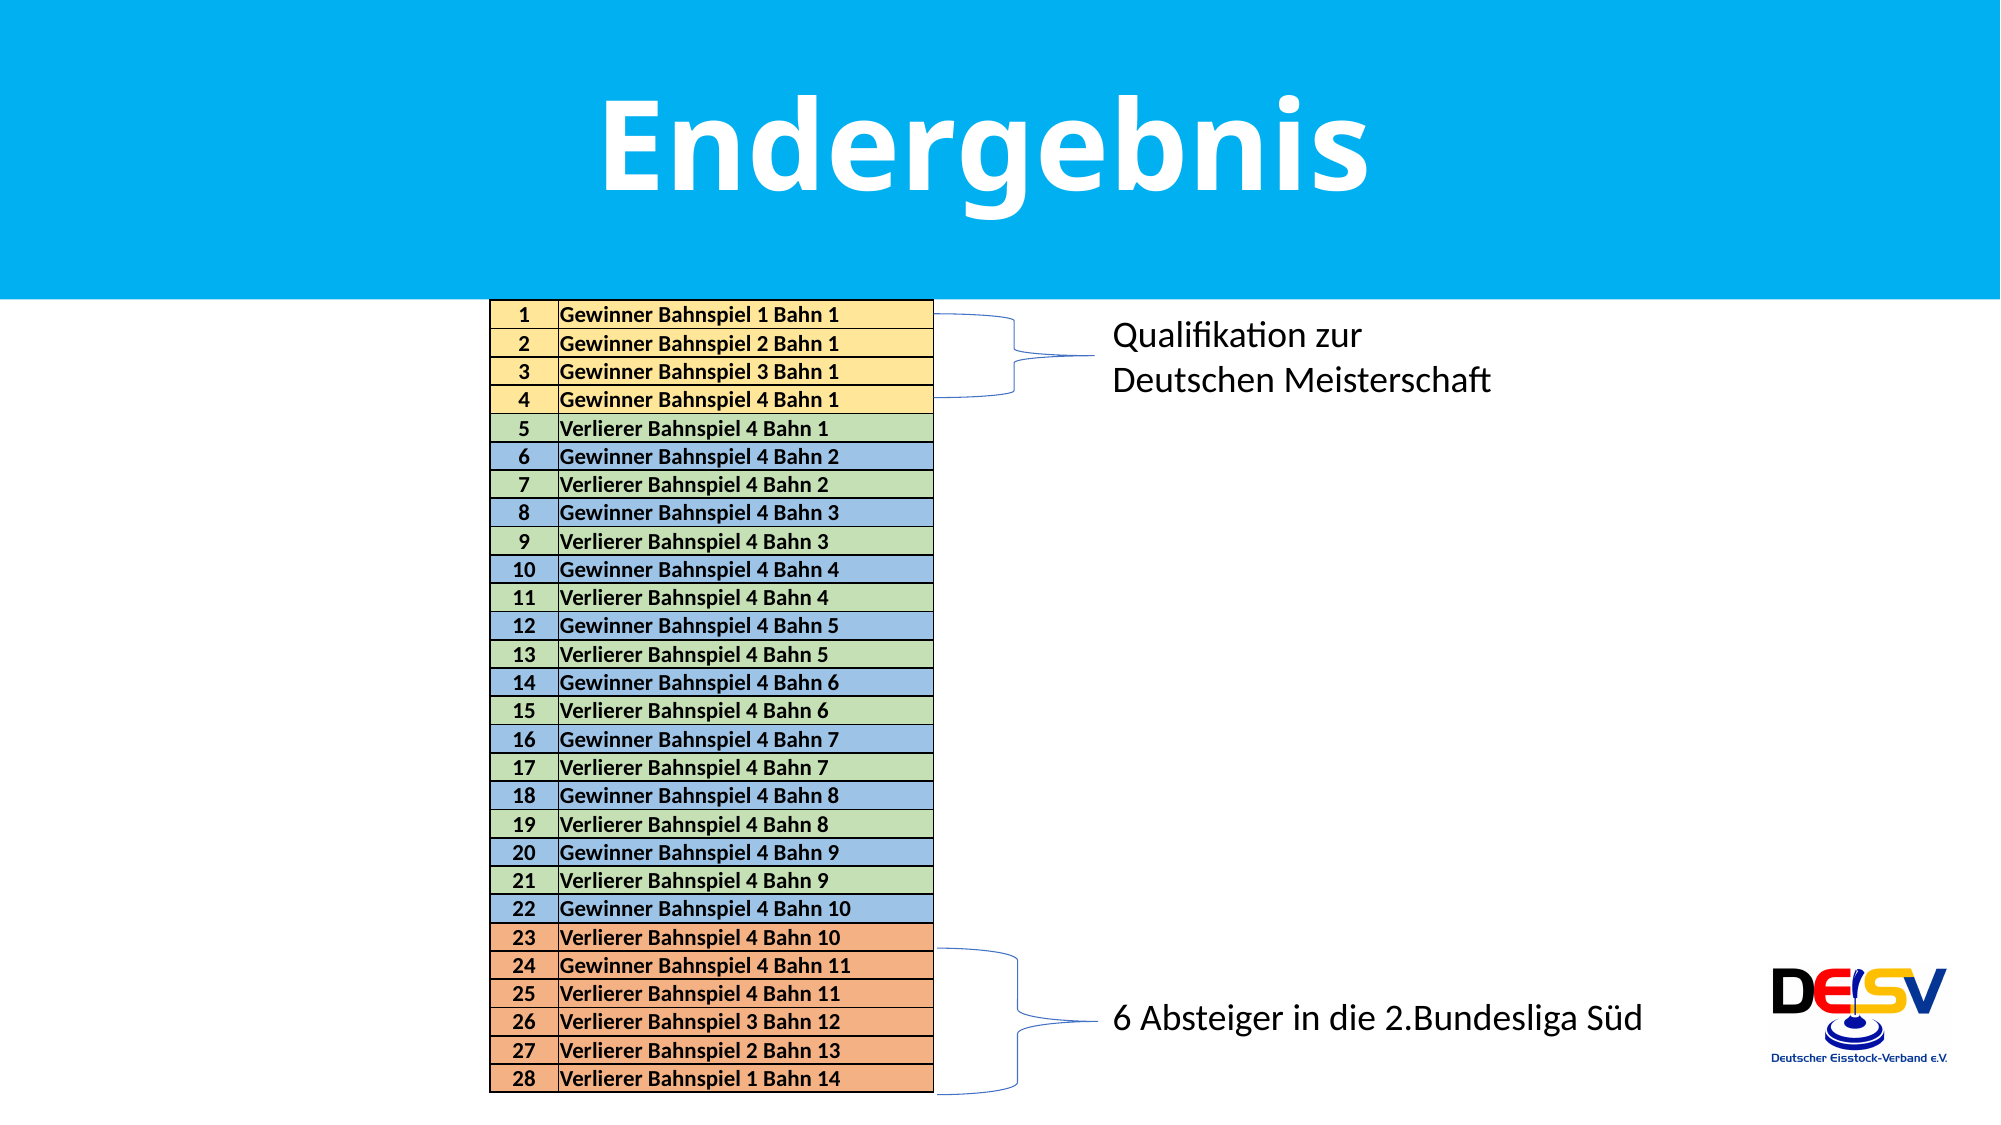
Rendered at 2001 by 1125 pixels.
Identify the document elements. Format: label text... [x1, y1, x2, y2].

table_cell Verlierer Bahnspiel 4 Bahn 11 [559, 980, 933, 1007]
table_header Gewinner Bahnspiel 1 Bahn 1 [559, 301, 933, 328]
table_cell Gewinner Bahnspiel 4 Bahn 4 [559, 556, 933, 582]
table_cell Gewinner Bahnspiel 4 Bahn 9 [559, 839, 933, 865]
text_box [937, 947, 1099, 1096]
table_cell Verlierer Bahnspiel 3 Bahn 12 [559, 1008, 933, 1035]
table_cell 5 [491, 414, 558, 441]
table_cell Verlierer Bahnspiel 4 Bahn 7 [559, 754, 933, 780]
table_cell Gewinner Bahnspiel 2 Bahn 1 [559, 329, 933, 356]
table_cell 2 [491, 329, 558, 356]
table_cell 25 [491, 980, 558, 1007]
table_cell 28 [491, 1065, 558, 1091]
table_cell 9 [491, 527, 558, 554]
table_cell Verlierer Bahnspiel 4 Bahn 10 [559, 924, 933, 950]
text_box 6 Absteiger in die 2.Bundesliga Süd [1098, 985, 1714, 1046]
table_cell 24 [491, 952, 558, 978]
table_cell 18 [491, 782, 558, 809]
table_cell 15 [491, 697, 558, 724]
table_cell Gewinner Bahnspiel 4 Bahn 5 [559, 612, 933, 639]
table_cell 3 [491, 358, 558, 384]
table_cell Gewinner Bahnspiel 4 Bahn 7 [559, 725, 933, 752]
table_cell Gewinner Bahnspiel 4 Bahn 11 [559, 952, 933, 978]
table_cell Gewinner Bahnspiel 4 Bahn 6 [559, 669, 933, 695]
table_cell 4 [491, 386, 558, 413]
table_cell Verlierer Bahnspiel 4 Bahn 6 [559, 697, 933, 724]
table_cell Verlierer Bahnspiel 4 Bahn 3 [559, 527, 933, 554]
table_cell Gewinner Bahnspiel 4 Bahn 2 [559, 443, 933, 469]
table_cell Verlierer Bahnspiel 1 Bahn 14 [559, 1065, 933, 1091]
table_cell Verlierer Bahnspiel 4 Bahn 5 [559, 641, 933, 667]
table_cell 22 [491, 895, 558, 922]
title Endergebnis [0, 0, 2000, 300]
table_cell 19 [491, 810, 558, 837]
table_cell 26 [491, 1008, 558, 1035]
table_cell 17 [491, 754, 558, 780]
table_cell Verlierer Bahnspiel 4 Bahn 8 [559, 810, 933, 837]
table_cell 23 [491, 924, 558, 950]
table_cell 13 [491, 641, 558, 667]
table_cell 12 [491, 612, 558, 639]
table_cell 21 [491, 867, 558, 893]
table_cell Verlierer Bahnspiel 4 Bahn 9 [559, 867, 933, 893]
table_cell Gewinner Bahnspiel 3 Bahn 1 [559, 358, 933, 384]
text_box Qualifikation zur Deutschen Meisterschaft [1098, 302, 1542, 408]
table_cell 16 [491, 725, 558, 752]
table_cell 14 [491, 669, 558, 695]
table_cell Gewinner Bahnspiel 4 Bahn 8 [559, 782, 933, 809]
table_cell 8 [491, 499, 558, 526]
table_cell Verlierer Bahnspiel 4 Bahn 2 [559, 471, 933, 497]
table_cell Verlierer Bahnspiel 4 Bahn 1 [559, 414, 933, 441]
table_cell Verlierer Bahnspiel 4 Bahn 4 [559, 584, 933, 611]
table_header 1 [491, 301, 558, 328]
table_cell Gewinner Bahnspiel 4 Bahn 10 [559, 895, 933, 922]
table_cell 11 [491, 584, 558, 611]
table_cell Verlierer Bahnspiel 2 Bahn 13 [559, 1037, 933, 1063]
table_cell Gewinner Bahnspiel 4 Bahn 3 [559, 499, 933, 526]
picture [1767, 964, 1951, 1068]
text_box [933, 313, 1095, 399]
table_cell 7 [491, 471, 558, 497]
table_cell Gewinner Bahnspiel 4 Bahn 1 [559, 386, 933, 413]
table_cell 20 [491, 839, 558, 865]
table_cell 6 [491, 443, 558, 469]
table_cell 10 [491, 556, 558, 582]
table_cell 27 [491, 1037, 558, 1063]
